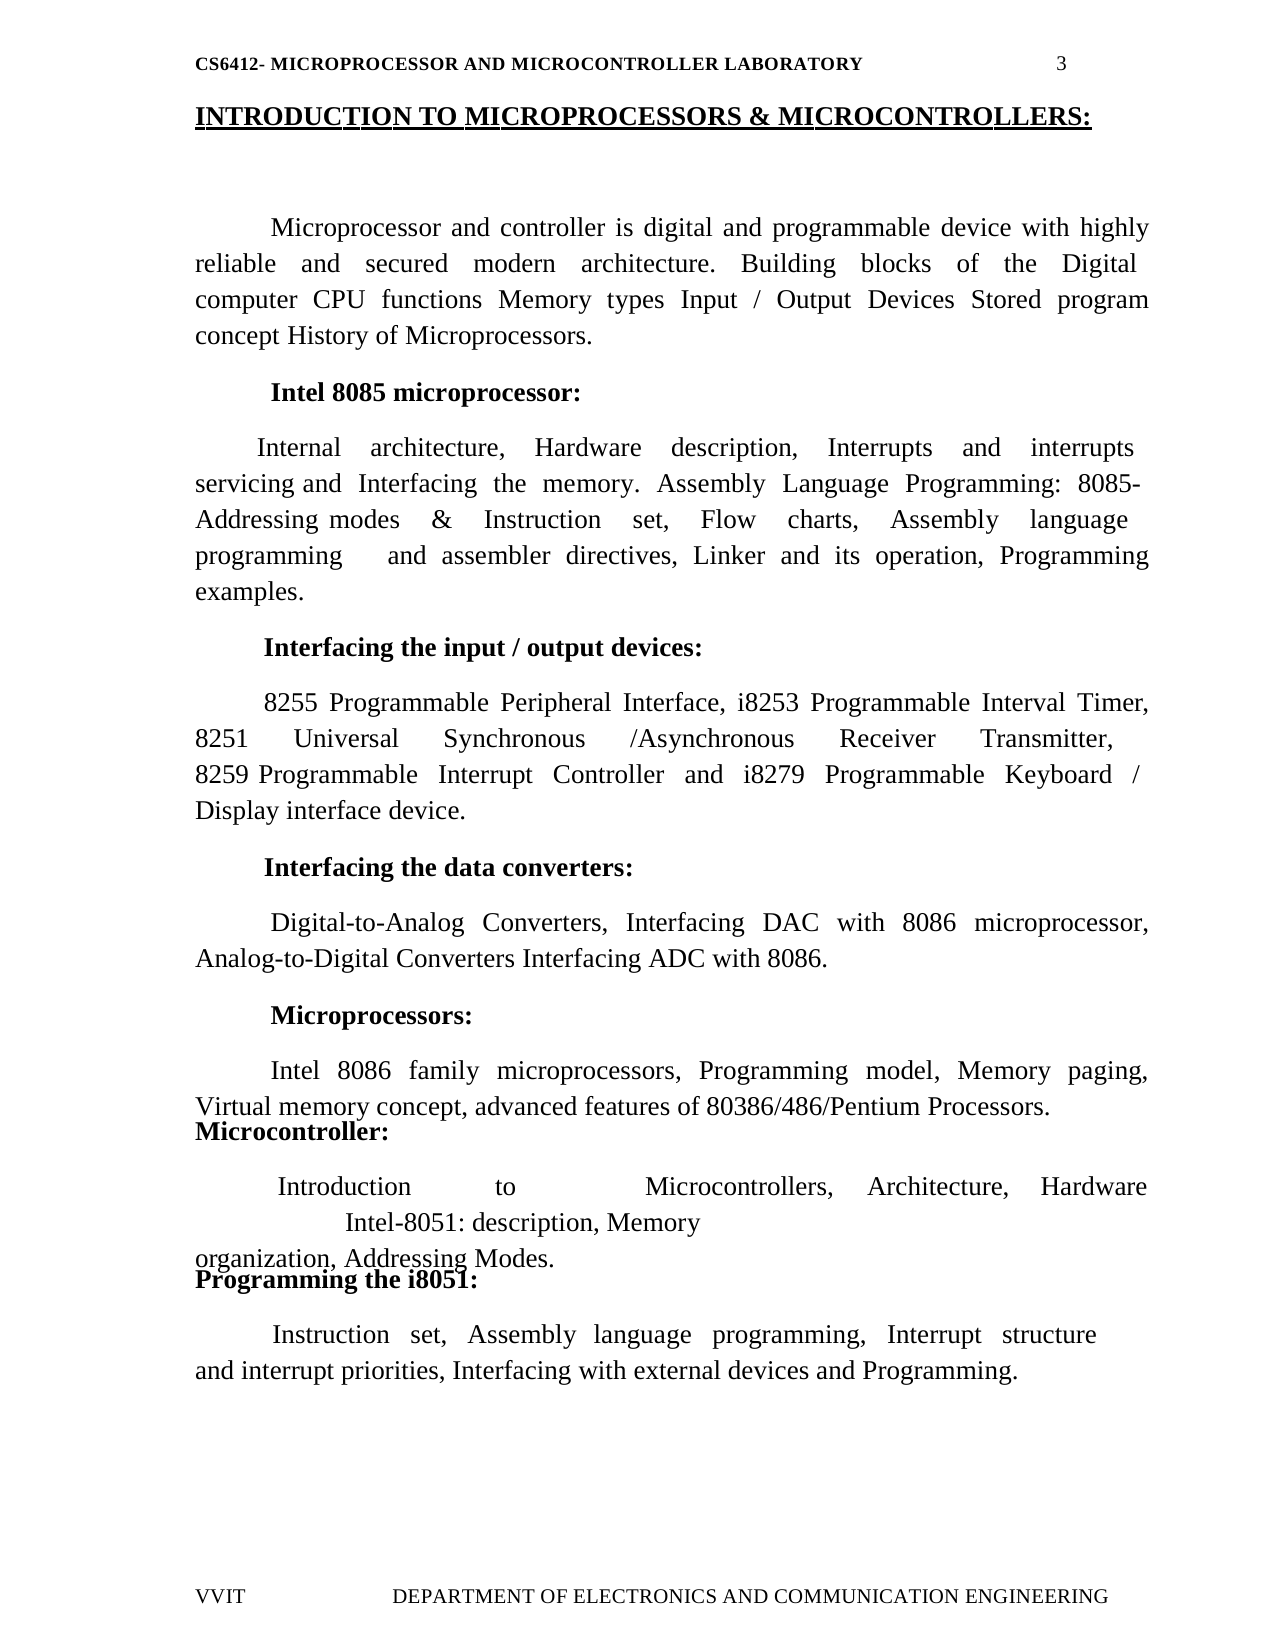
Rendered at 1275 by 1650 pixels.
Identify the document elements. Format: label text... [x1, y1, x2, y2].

text_box 3 [1054, 49, 1070, 77]
text_box Architecture, [864, 1168, 1013, 1204]
text_box Hardware [1038, 1168, 1151, 1204]
text_box DEPARTMENT OF ELECTRONICS AND COMMUNICATION ENGINEERING [390, 1582, 1122, 1610]
text_box VVIT [192, 1582, 249, 1610]
text_box INTRODUCTION TO MICROPROCESSORS & MICROCONTROLLERS: Microprocessor and controller is digital and programmable device with highly reliable and secured modern architecture. Building blocks of the Digital computer CPU functions Memory types Input / Output Devices Stored program concept History of Microprocessors. Intel 8085 microprocessor: Internal architecture, Hardware description, Interrupts and interrupts servicing and Interfacing the memory. Assembly Language Programming: 8085- Addressing modes & Instruction set, Flow charts, Assembly language programming and assembler directives, Linker and its operation, Programming examples. Interfacing the input / output devices: 8255 Programmable Peripheral Interface, i8253 Programmable Interval Timer, 8251 Universal Synchronous /Asynchronous Receiver Transmitter, 8259 Programmable Interrupt Controller and i8279 Programmable Keyboard / Display interface device. Interfacing the data converters: Digital-to-Analog Converters, Interfacing DAC with 8086 microprocessor, Analog-to-Digital Converters Interfacing ADC with 8086. Microprocessors: Intel 8086 family microprocessors, Programming model, Memory paging, Virtual memory concept, advanced features of 80386/486/Pentium Processors. [192, 98, 1152, 1092]
text_box CS6412- MICROPROCESSOR AND MICROCONTROLLER LABORATORY [192, 51, 870, 77]
text_box Programming the i8051: Instruction set, Assembly language programming, Interrupt structure and interrupt priorities, Interfacing with external devices and Programming. [192, 1261, 1152, 1388]
text_box Microcontroller: Introduction to Microcontrollers, Intel-8051: description, Memory organization, Addressing Modes. [192, 1113, 840, 1240]
